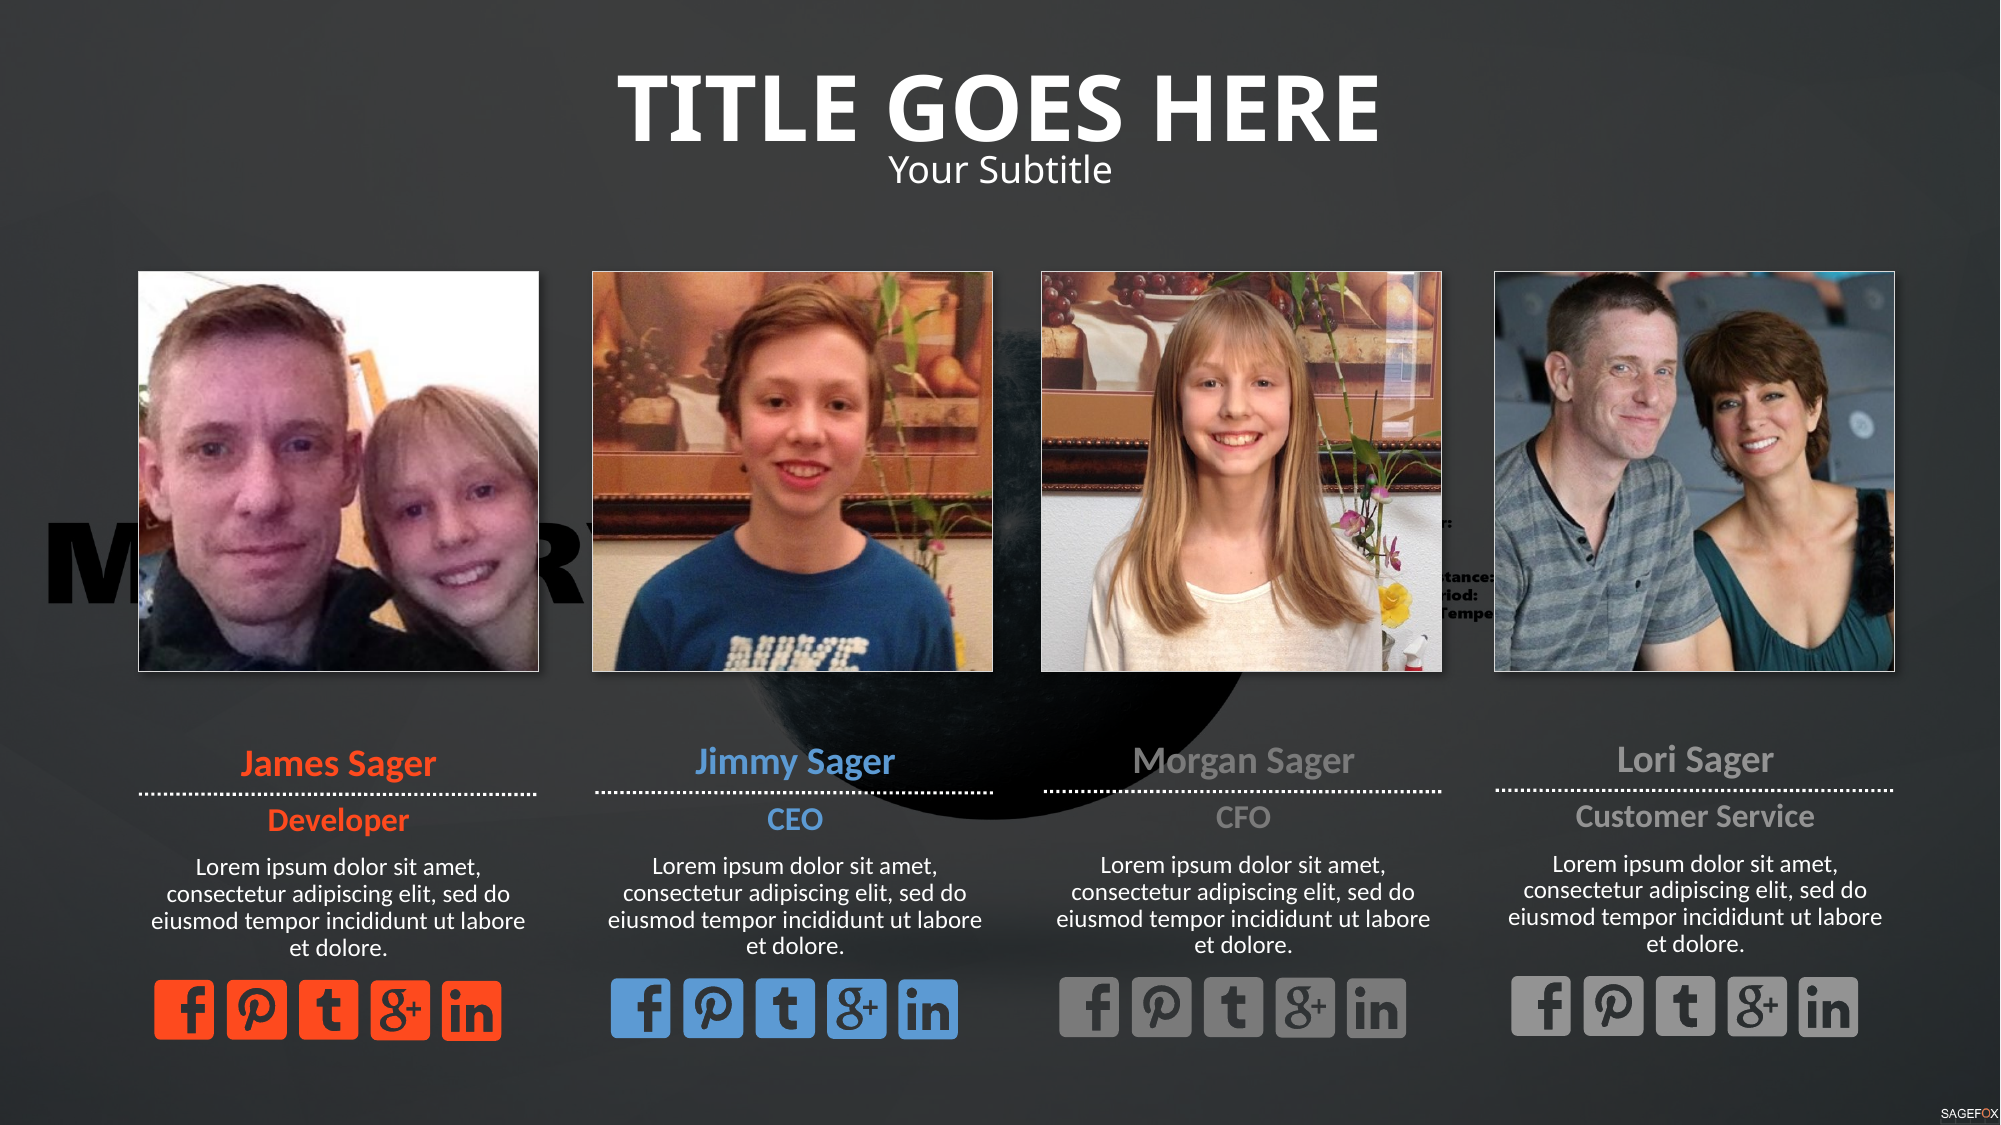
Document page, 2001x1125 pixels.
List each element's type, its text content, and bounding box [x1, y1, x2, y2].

text_box James Sager [163, 742, 514, 785]
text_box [154, 979, 502, 1041]
picture [0, 0, 2001, 1125]
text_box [610, 978, 958, 1040]
text_box Developer [163, 799, 514, 842]
text_box Jimmy Sager [620, 740, 971, 784]
text_box Customer Service [1520, 796, 1871, 839]
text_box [1059, 977, 1407, 1039]
text_box Lorem ipsum dolor sit amet, consectetur adipiscing elit, sed do eiusmod tempor incididunt ut labore et dolore. [1043, 851, 1444, 965]
text_box Lorem ipsum dolor sit amet, consectetur adipiscing elit, sed do eiusmod tempor incididunt ut labore et dolore. [1495, 850, 1896, 964]
text_box [138, 270, 540, 672]
text_box Lori Sager [1520, 738, 1871, 781]
text_box Morgan Sager [1068, 739, 1419, 782]
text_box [1511, 976, 1859, 1038]
text_box [1040, 270, 1442, 672]
text_box [591, 270, 993, 672]
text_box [548, 42, 1452, 199]
text_box CFO [1068, 797, 1419, 840]
text_box [1494, 271, 1896, 673]
text_box Lorem ipsum dolor sit amet, consectetur adipiscing elit, sed do eiusmod tempor incididunt ut labore et dolore. [138, 854, 539, 968]
text_box CEO [620, 798, 971, 841]
text_box Lorem ipsum dolor sit amet, consectetur adipiscing elit, sed do eiusmod tempor incididunt ut labore et dolore. [595, 852, 996, 966]
